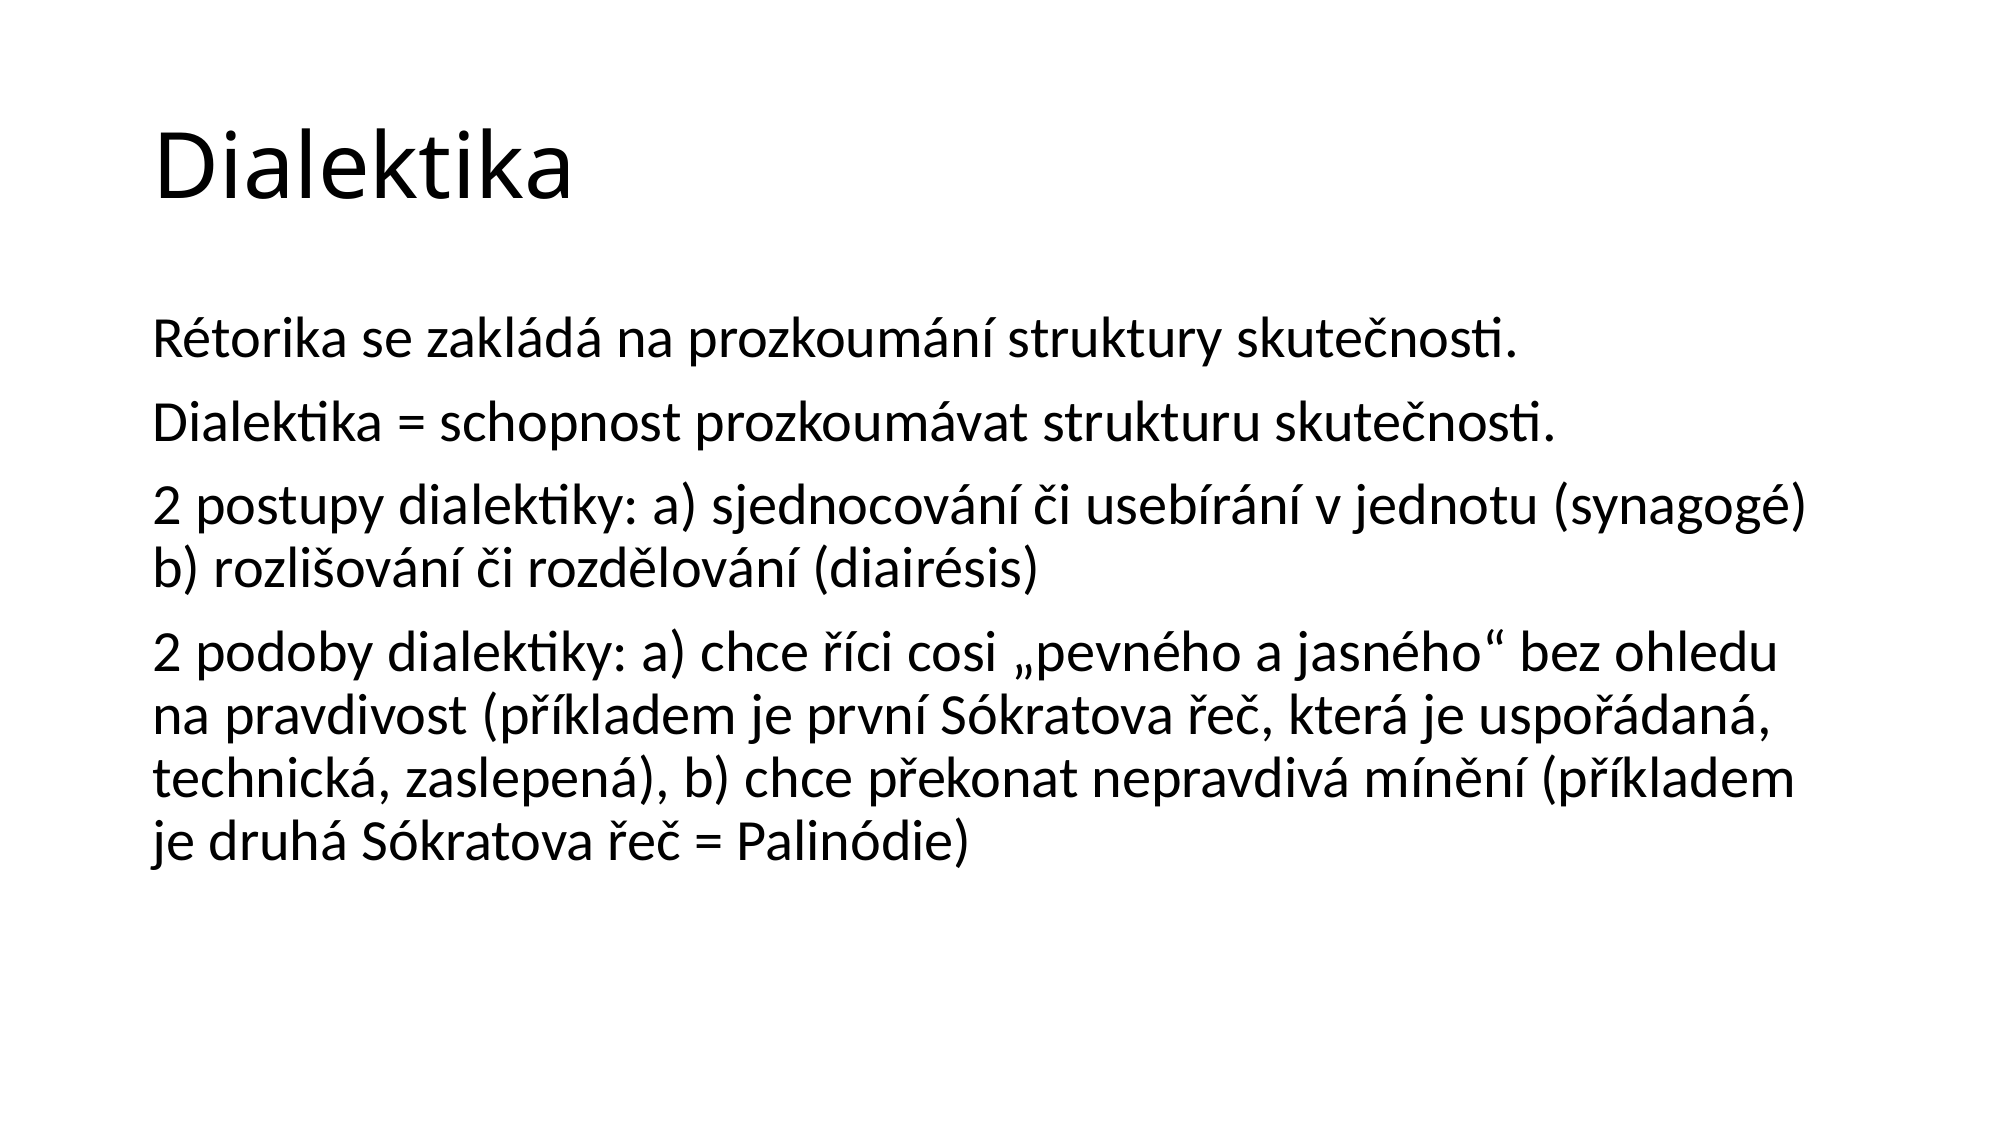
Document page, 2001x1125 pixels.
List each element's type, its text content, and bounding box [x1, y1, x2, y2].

title Dialektika [137, 59, 1863, 278]
list Rétorika se zakládá na prozkoumání struktury skutečnosti. Dialektika = schopnost prozkoumávat strukturu skutečnosti. 2 postupy dialektiky: a) sjednocování či usebírání v jednotu (synagogé) b) rozlišování či rozdělování (diairésis) 2 podoby dialektiky: a) chce říci cosi „pevného a jasného“ bez ohledu na pravdivost (příkladem je první Sókratova řeč, která je uspořádaná, technická, zaslepená), b) chce překonat nepravdivá mínění (příkladem je druhá Sókratova řeč = Palinódie) [137, 299, 1863, 1014]
